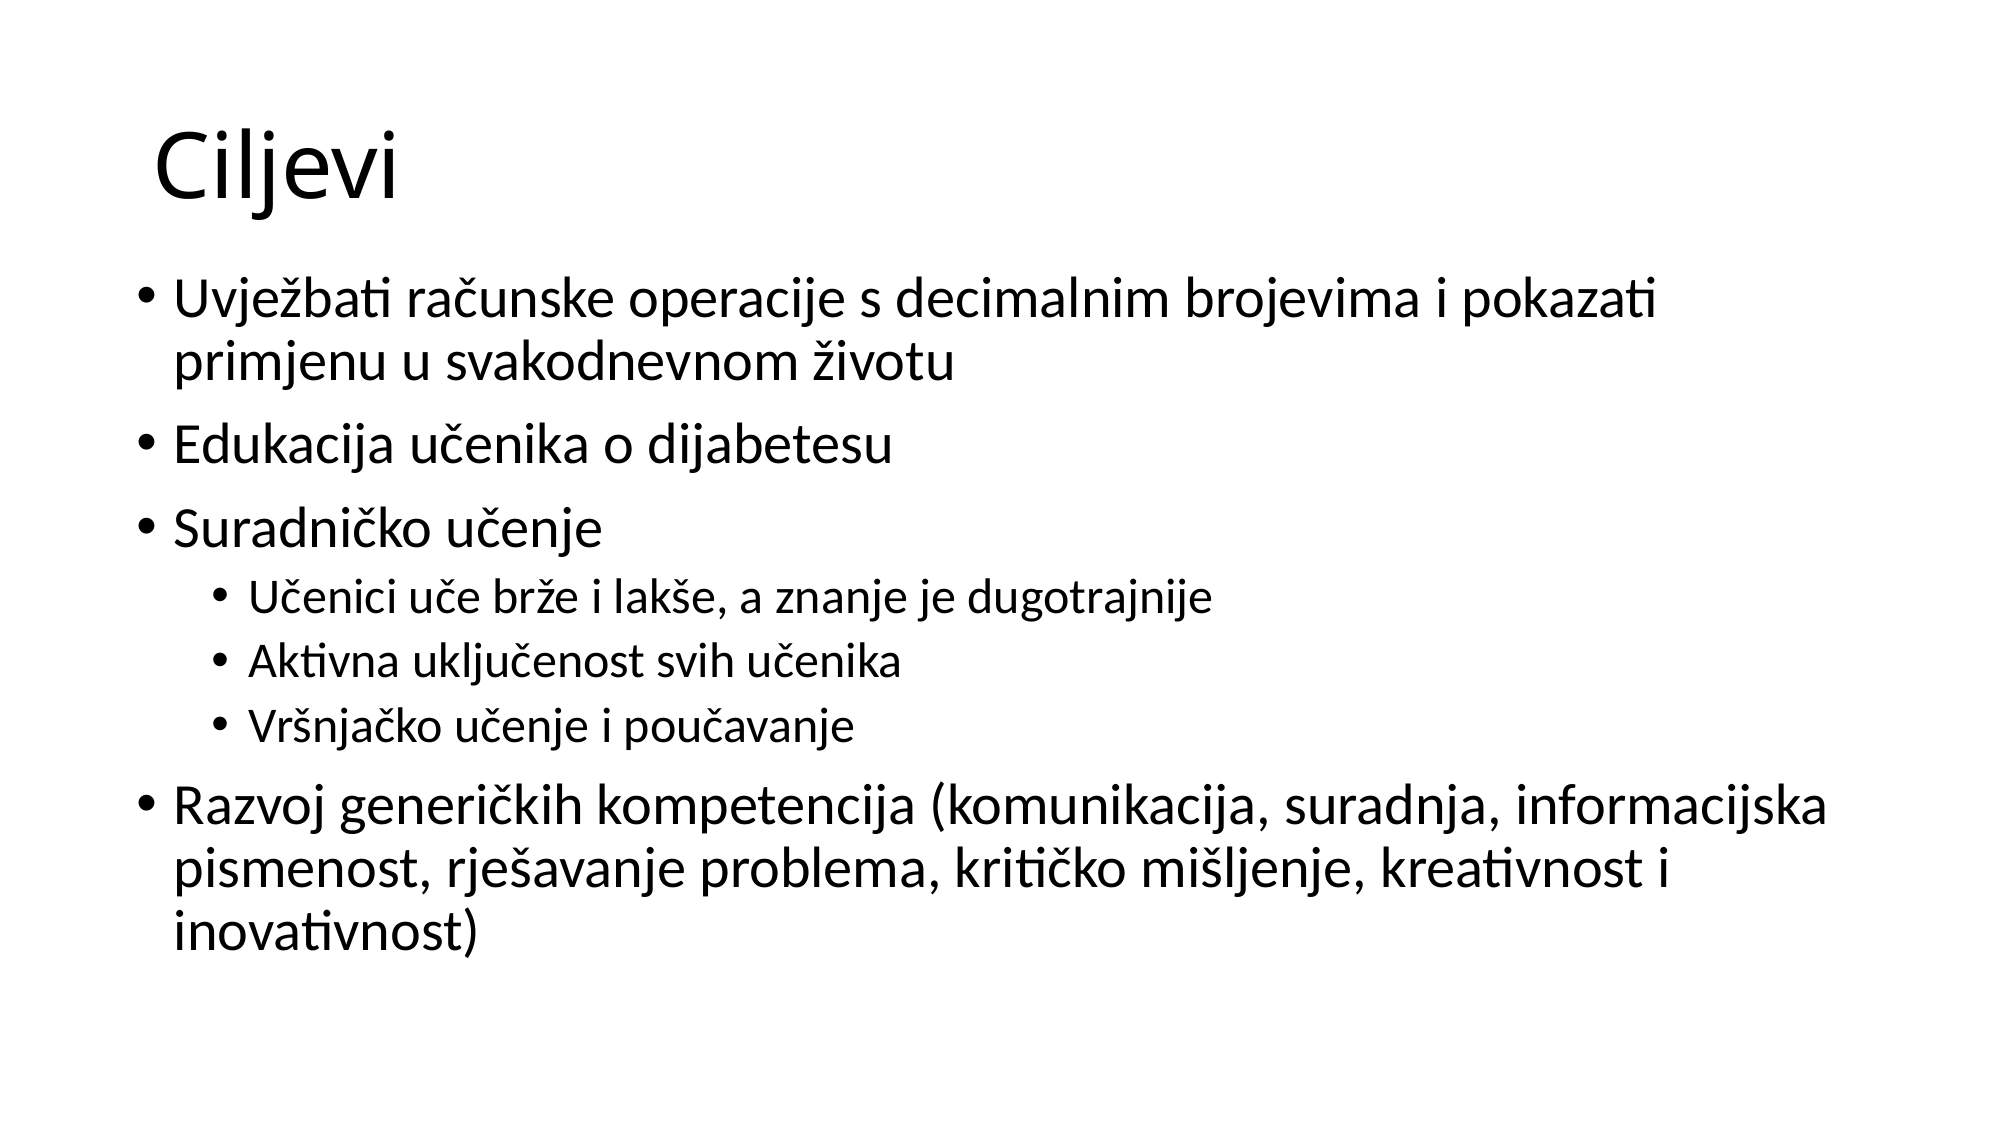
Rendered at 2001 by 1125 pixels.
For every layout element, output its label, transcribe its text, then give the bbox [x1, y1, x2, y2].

title Ciljevi [137, 59, 1863, 259]
list Uvježbati računske operacije s decimalnim brojevima i pokazati primjenu u svakodnevnom životu Edukacija učenika o dijabetesu Suradničko učenje Učenici uče brže i lakše, a znanje je dugotrajnije Aktivna uključenost svih učenika Vršnjačko učenje i poučavanje Razvoj generičkih kompetencija (komunikacija, suradnja, informacijska pismenost, rješavanje problema, kritičko mišljenje, kreativnost i inovativnost) [121, 259, 1863, 1014]
